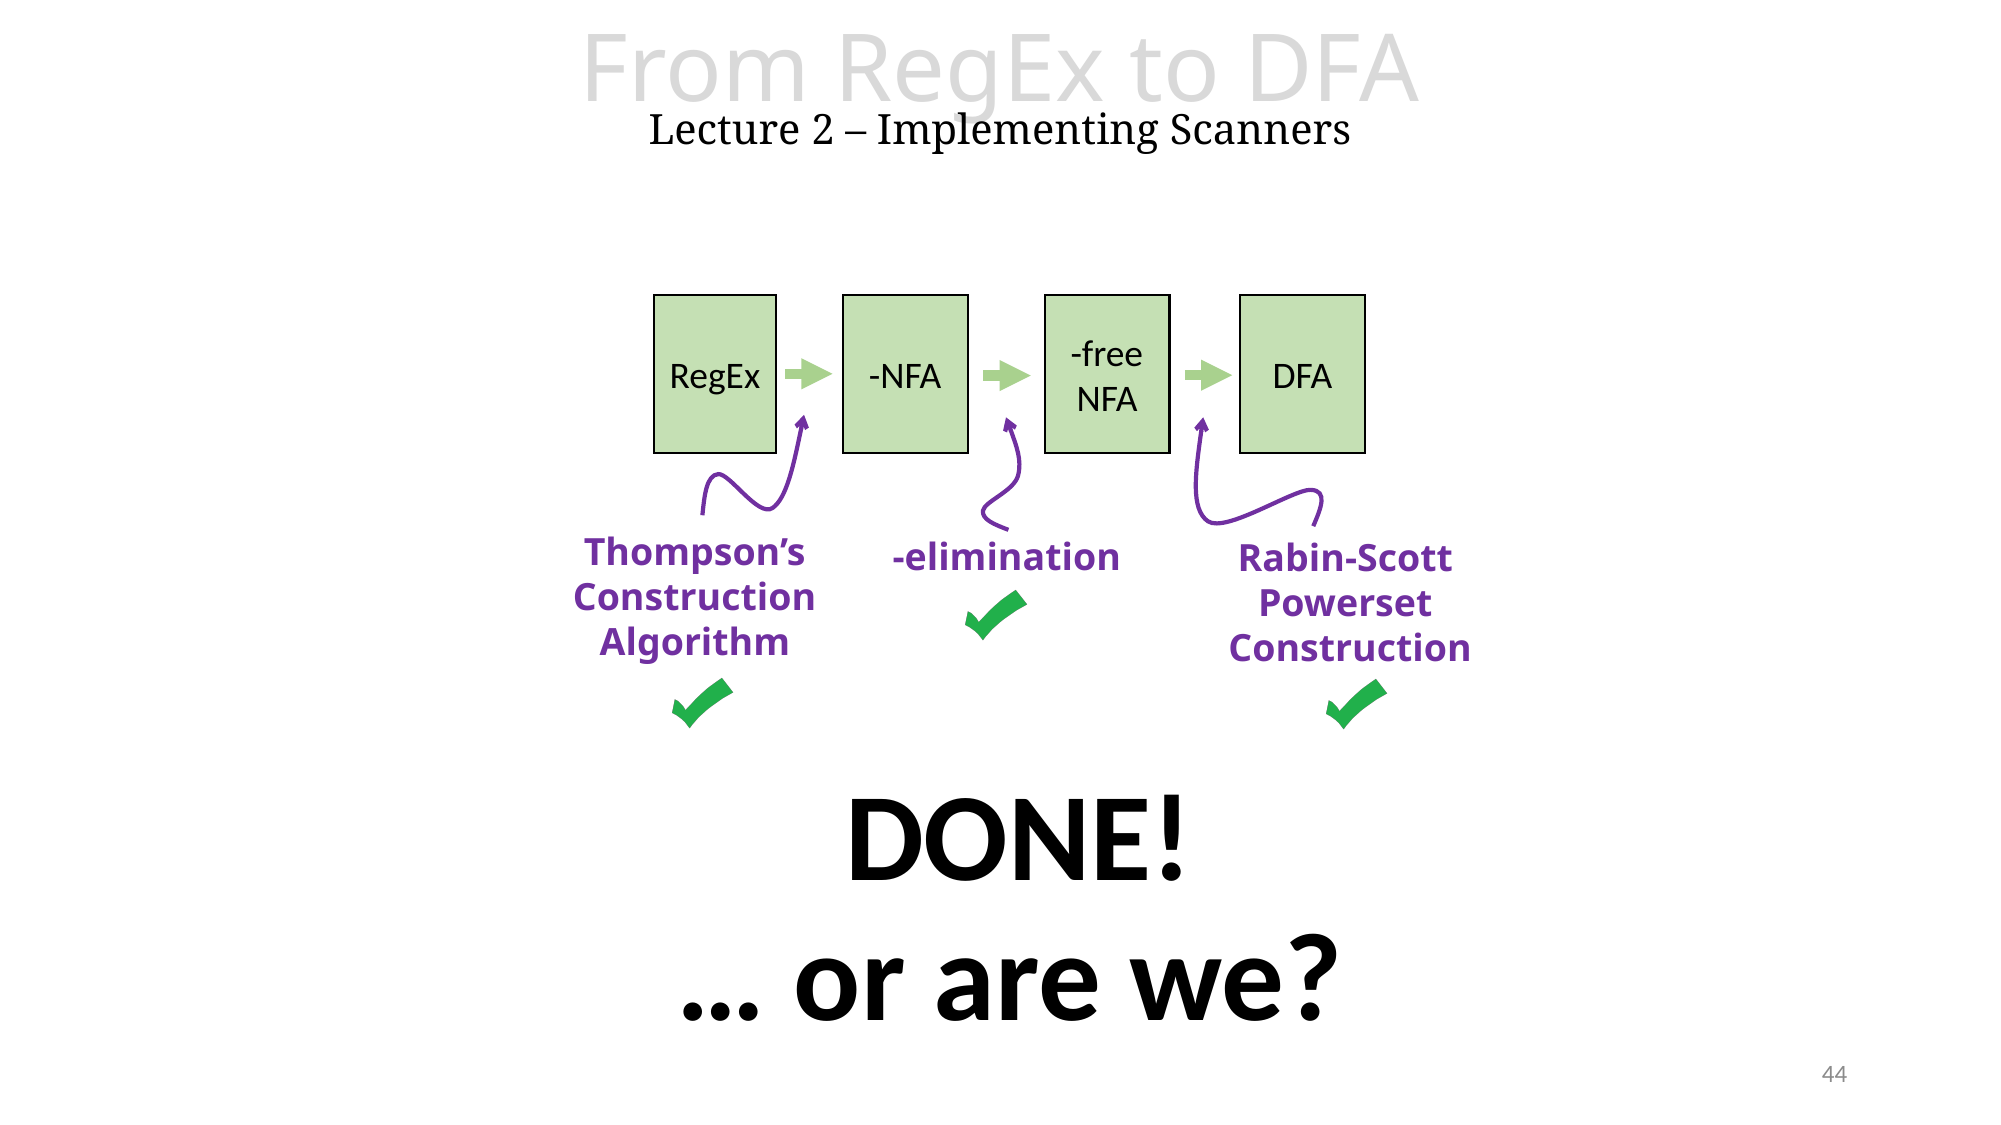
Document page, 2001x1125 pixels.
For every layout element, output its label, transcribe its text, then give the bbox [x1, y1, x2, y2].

text_box Rabin-Scott Powerset Construction [1213, 526, 1487, 677]
text_box Thompson’s Construction Algorithm [558, 520, 832, 671]
picture [670, 677, 735, 730]
text_box DONE! [830, 748, 1208, 888]
text_box [701, 414, 809, 516]
picture [1324, 678, 1389, 731]
text_box [981, 417, 1021, 531]
text_box From RegEx to DFA Lecture 2 – Implementing Scanners [353, 1, 1647, 189]
text_box [1194, 417, 1323, 527]
text_box … or are we? [662, 888, 1359, 1054]
slide_number 44 [1412, 1042, 1863, 1103]
text_box DFA [1239, 294, 1366, 454]
picture [963, 589, 1029, 642]
text_box RegEx [653, 294, 777, 454]
